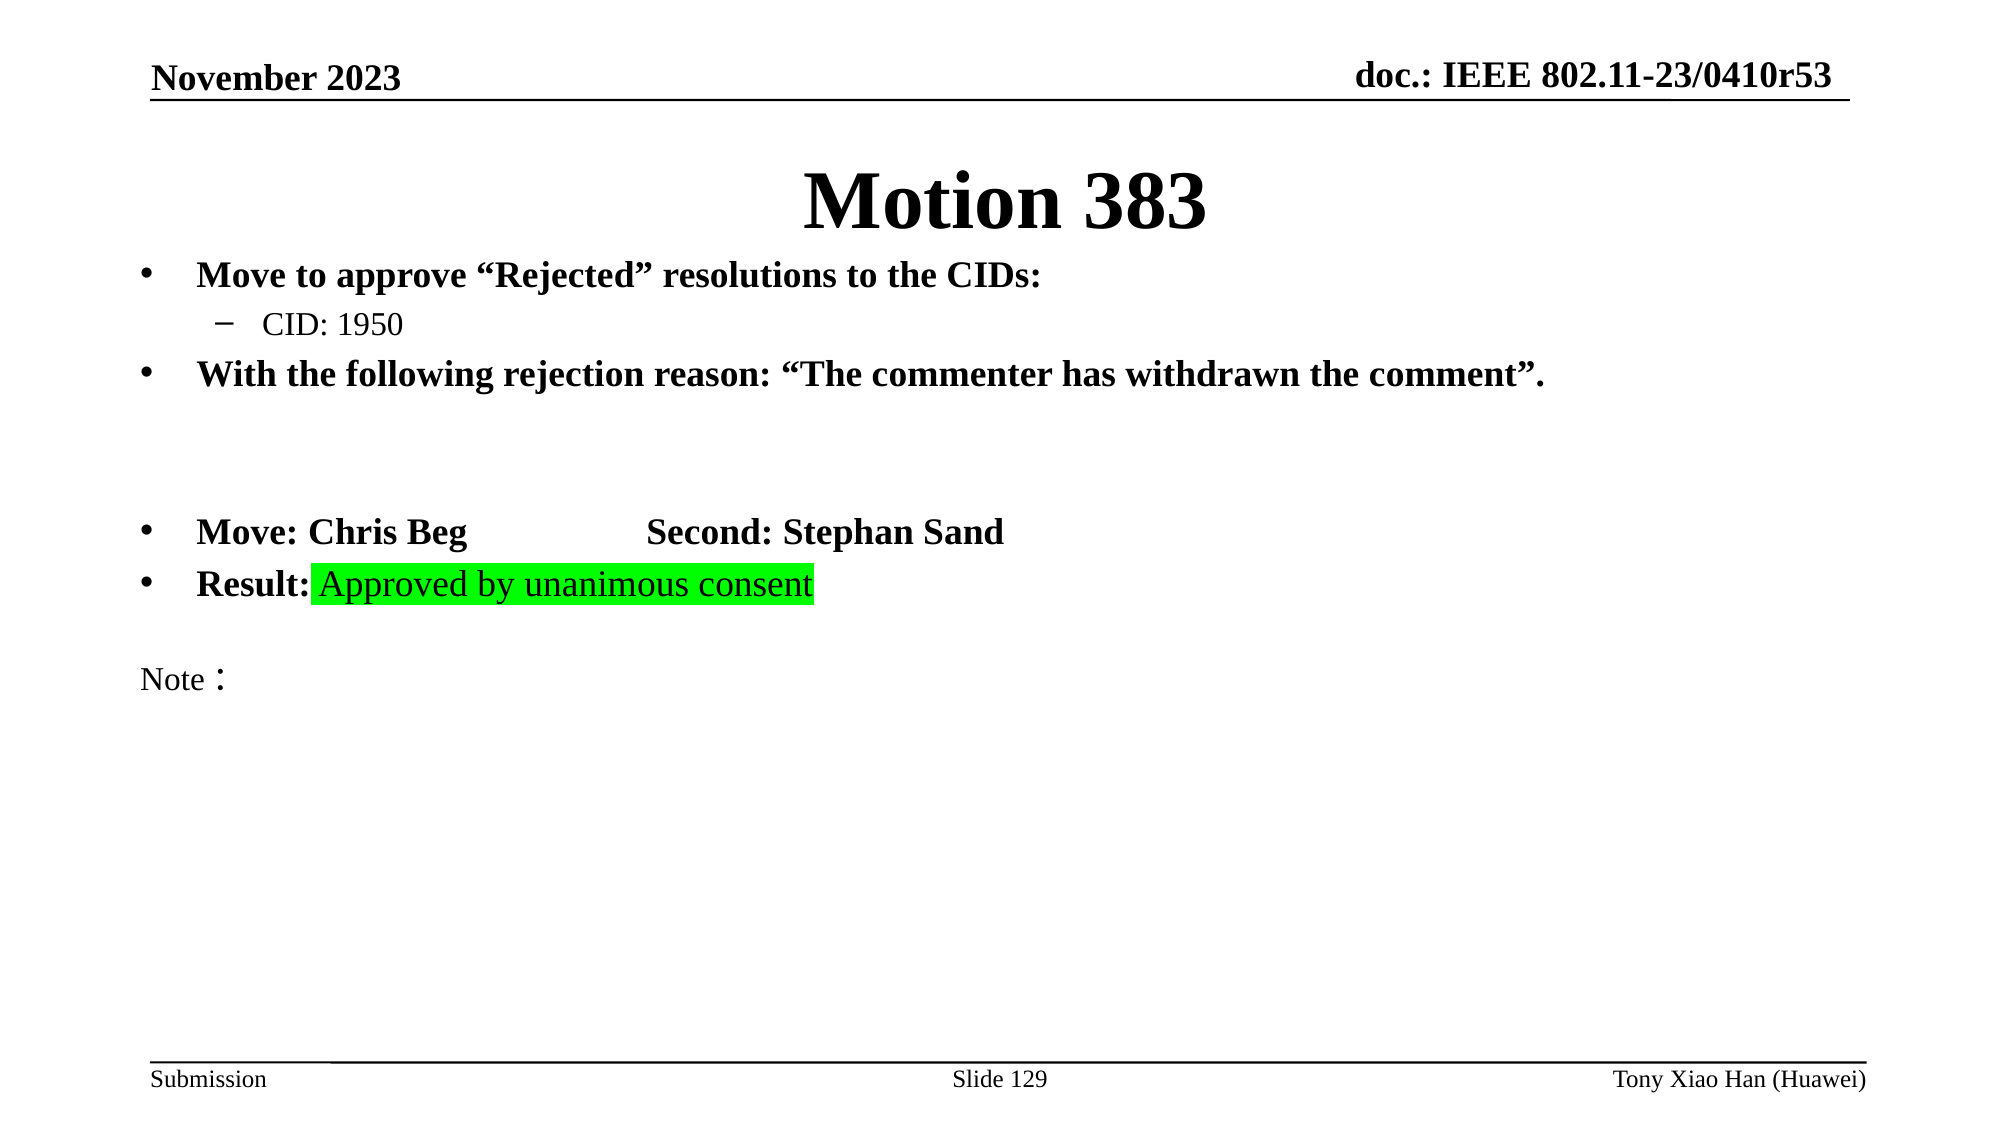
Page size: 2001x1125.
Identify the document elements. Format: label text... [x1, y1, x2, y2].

text_box Move to approve “Rejected” resolutions to the CIDs: CID: 1950 With the following rejection reason: “The commenter has withdrawn the comment”. Move: Chris Beg Second: Stephan Sand Result: Approved by unanimous consent Note： [125, 212, 1888, 900]
text_box Motion 383 [368, 137, 1644, 212]
